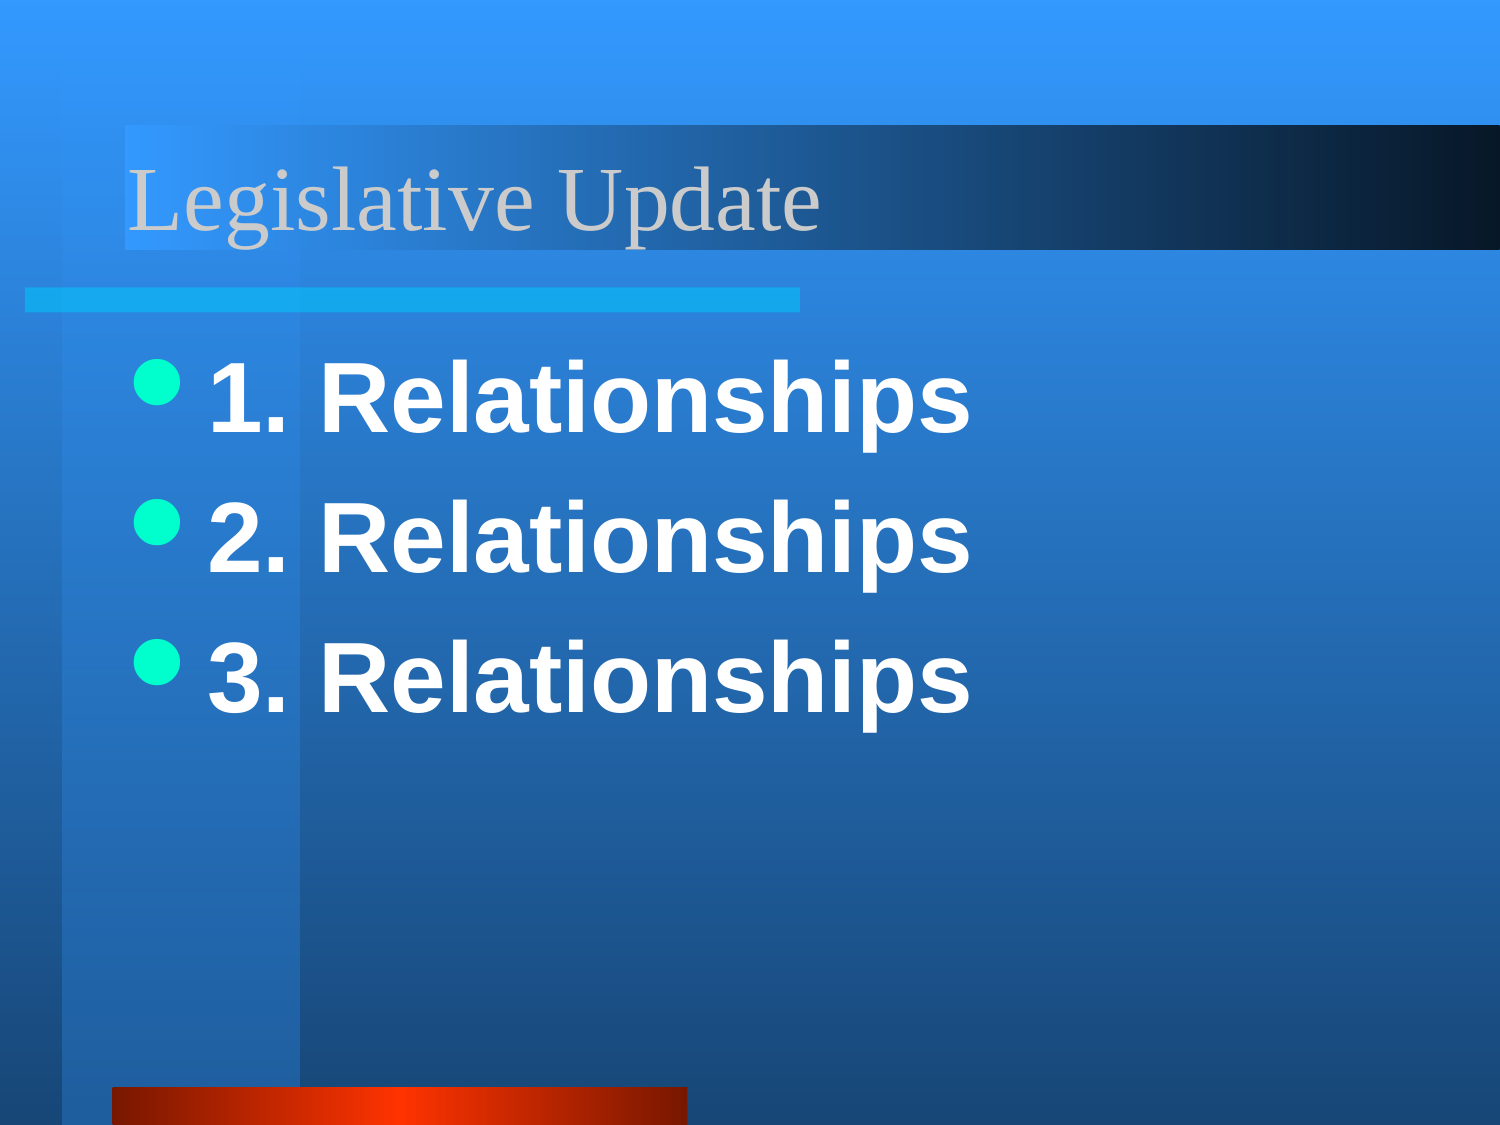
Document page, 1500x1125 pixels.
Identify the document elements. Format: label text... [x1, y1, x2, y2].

title Legislative Update [112, 99, 1388, 288]
list 1. Relationships 2. Relationships 3. Relationships [112, 324, 1388, 751]
